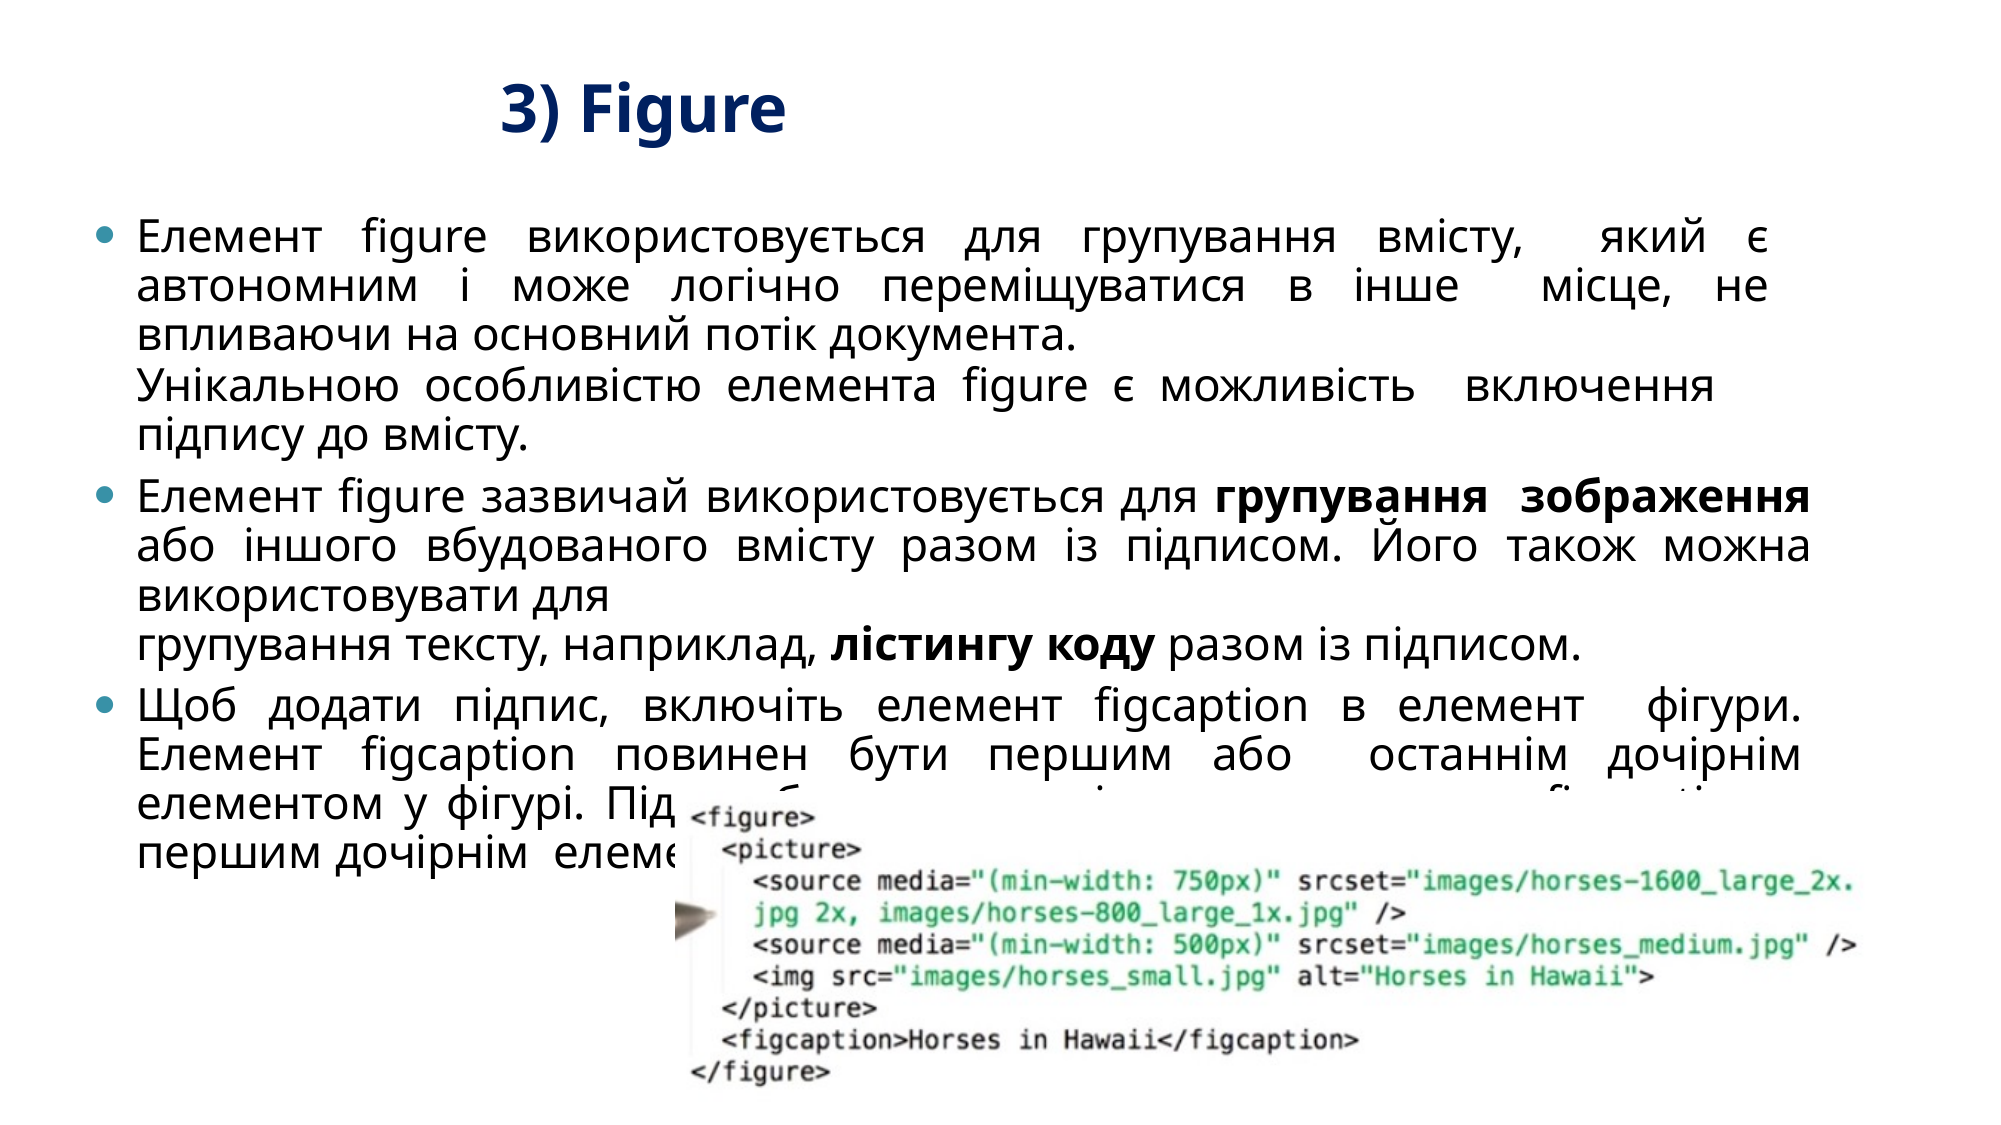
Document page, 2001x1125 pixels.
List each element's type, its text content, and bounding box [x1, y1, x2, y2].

picture [674, 791, 1873, 1104]
title 3) Figure [498, 64, 797, 205]
text_box Елемент figure використовується для групування вмісту, який є автономним і може логічно переміщуватися в інше місце, не впливаючи на основний потік документа. Унікальною особливістю елемента figure є можливість включення підпису до вмісту. Елемент figure зазвичай використовується для групування зображення або іншого вбудованого вмісту разом із підписом. Його також можна використовувати для групування тексту, наприклад, лістингу коду разом із підписом. Щоб додати підпис, включіть елемент figcaption в елемент фігури. Елемент figcaption повинен бути першим або останнім дочірнім елементом у фігурі. Підпис буде вище вмісту, якщо елемент figcaption є першим дочірнім елементом. Інакше він буде нижче вмісту. [87, 205, 1813, 879]
